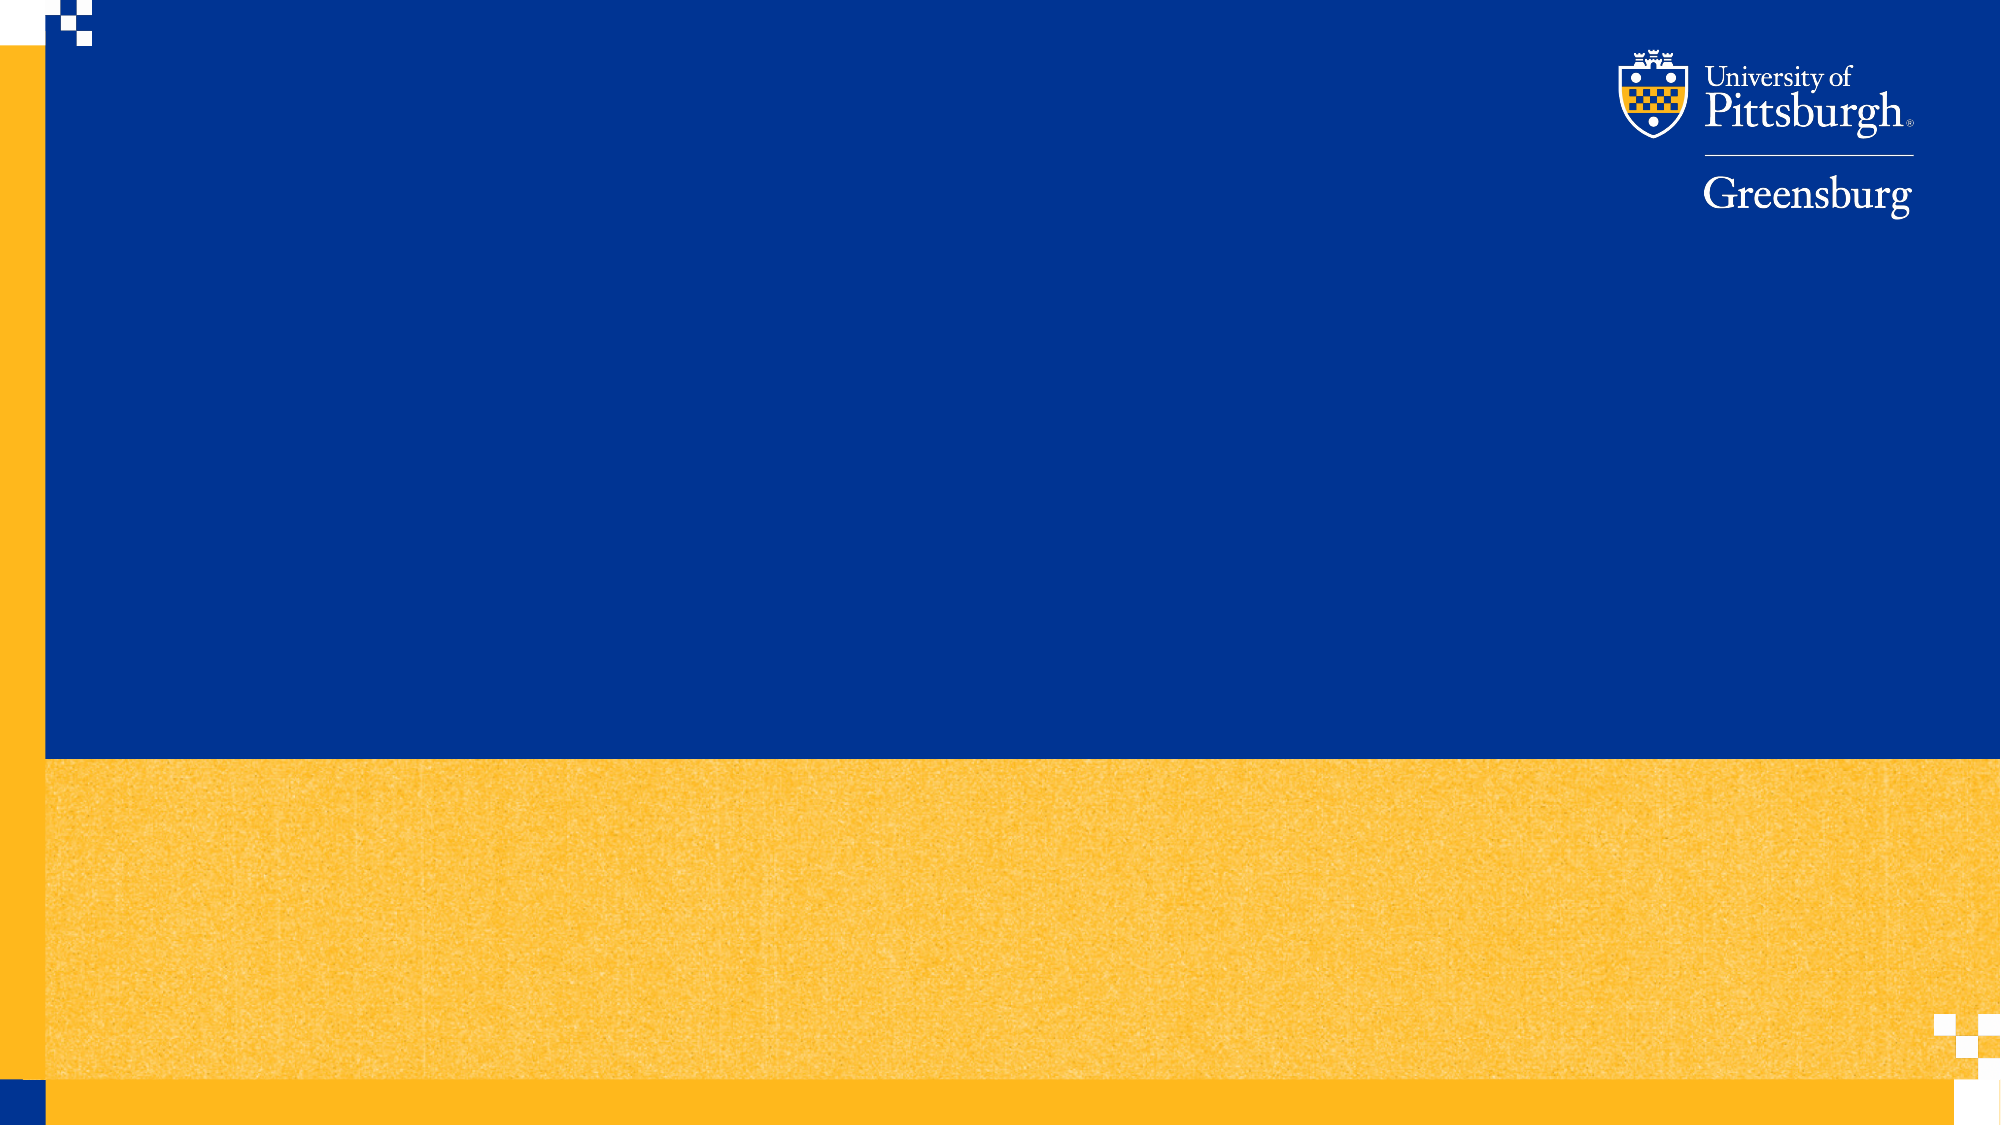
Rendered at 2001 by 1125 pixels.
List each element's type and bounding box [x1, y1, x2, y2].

picture [1600, 38, 1935, 227]
picture [45, 0, 92, 46]
picture [46, 759, 2000, 1080]
